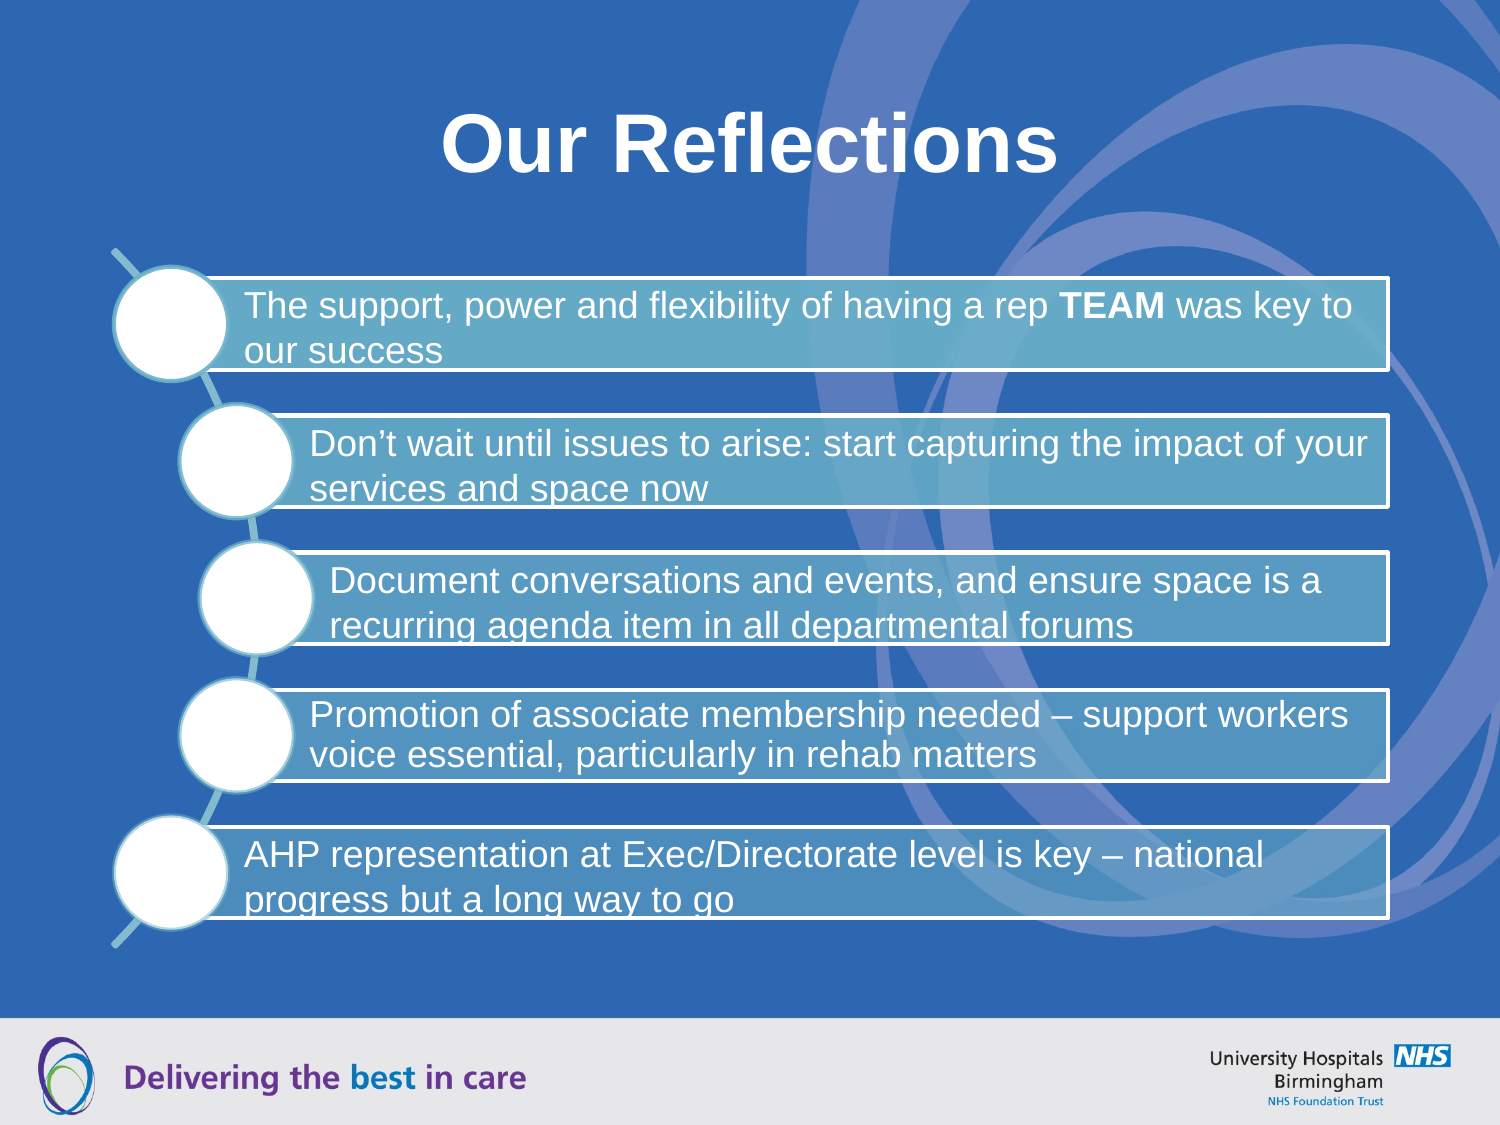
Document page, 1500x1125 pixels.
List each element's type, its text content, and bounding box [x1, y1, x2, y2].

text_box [101, 232, 1399, 965]
picture [0, 0, 1500, 1125]
title Our Reflections [75, 45, 1425, 233]
